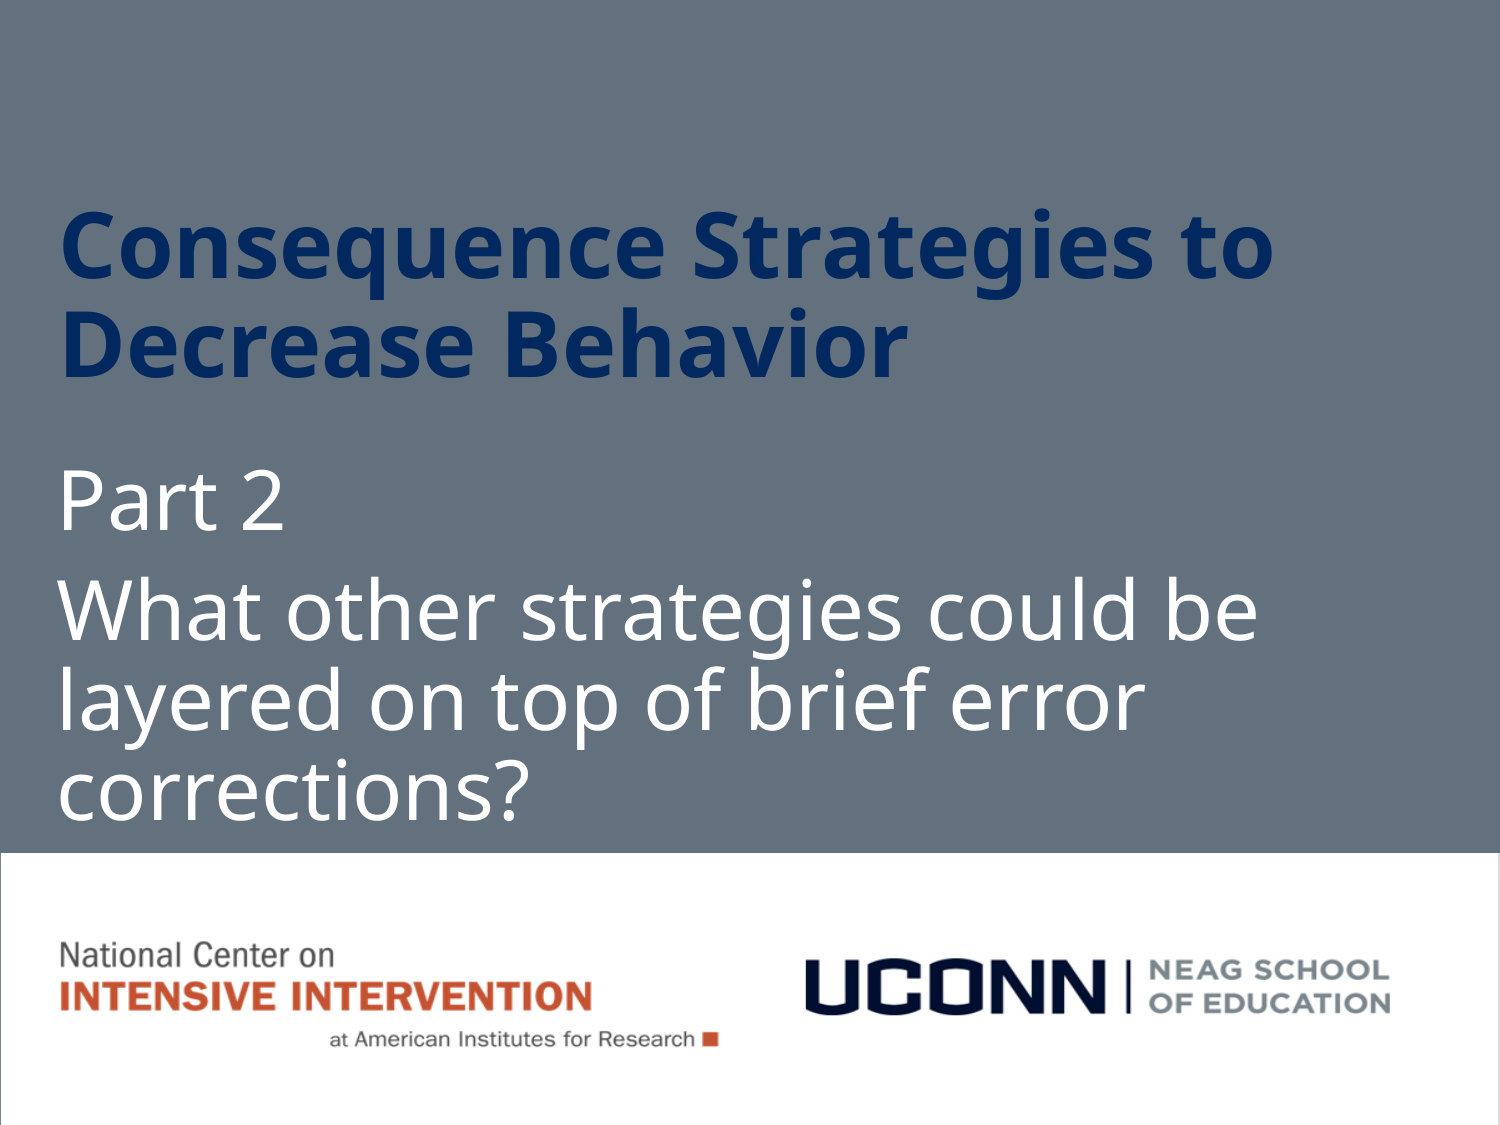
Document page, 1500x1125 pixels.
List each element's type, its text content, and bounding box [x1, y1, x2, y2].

picture [0, 853, 1500, 1125]
list Part 2 What other strategies could be layered on top of brief error corrections? [41, 450, 1459, 673]
list Consequence Strategies to Decrease Behavior [43, 191, 1459, 346]
